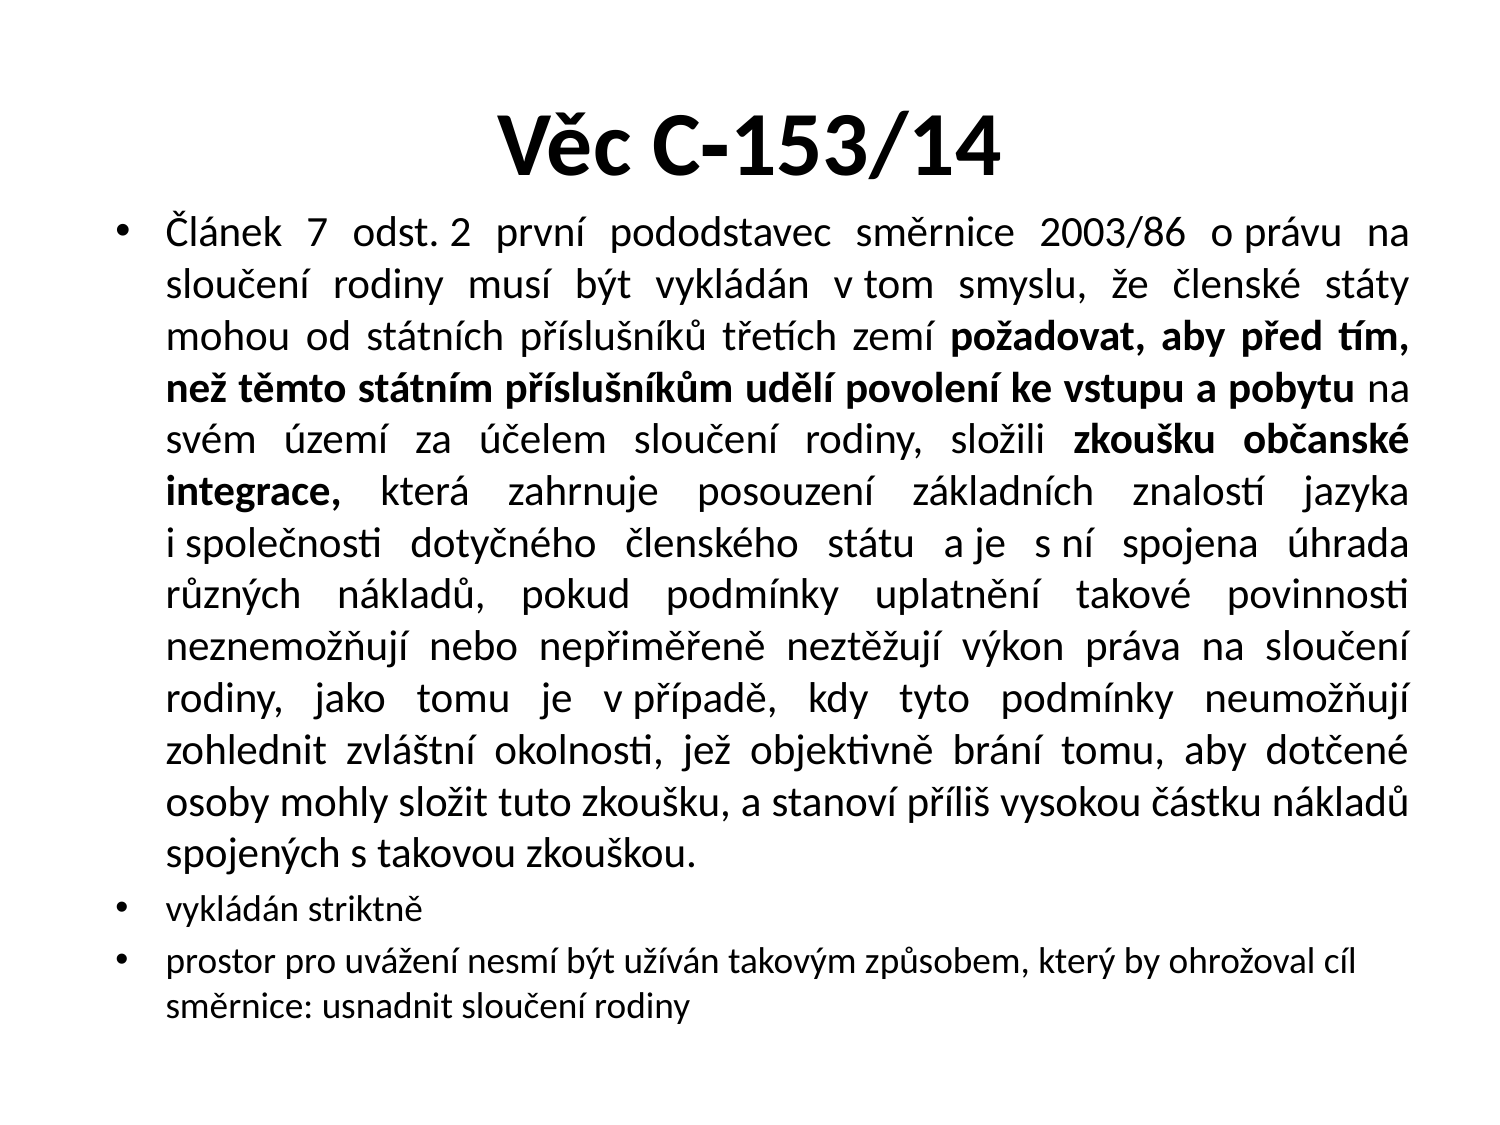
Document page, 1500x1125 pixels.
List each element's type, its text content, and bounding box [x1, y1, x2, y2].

title Věc C‑153/14 [74, 44, 1426, 233]
list Článek 7 odst. 2 první pododstavec směrnice 2003/86 o právu na sloučení rodiny musí být vykládán v tom smyslu, že členské státy mohou od státních příslušníků třetích zemí požadovat, aby před tím, než těmto státním příslušníkům udělí povolení ke vstupu a pobytu na svém území za účelem sloučení rodiny, složili zkoušku občanské integrace, která zahrnuje posouzení základních znalostí jazyka i společnosti dotyčného členského státu a je s ní spojena úhrada různých nákladů, pokud podmínky uplatnění takové povinnosti neznemožňují nebo nepřiměřeně neztěžují výkon práva na sloučení rodiny, jako tomu je v případě, kdy tyto podmínky neumožňují zohlednit zvláštní okolnosti, jež objektivně brání tomu, aby dotčené osoby mohly složit tuto zkoušku, a stanoví příliš vysokou částku nákladů spojených s takovou zkouškou. vykládán striktně prostor pro uvážení nesmí být užíván takovým způsobem, který by ohrožoval cíl směrnice: usnadnit sloučení rodiny [100, 196, 1426, 1048]
